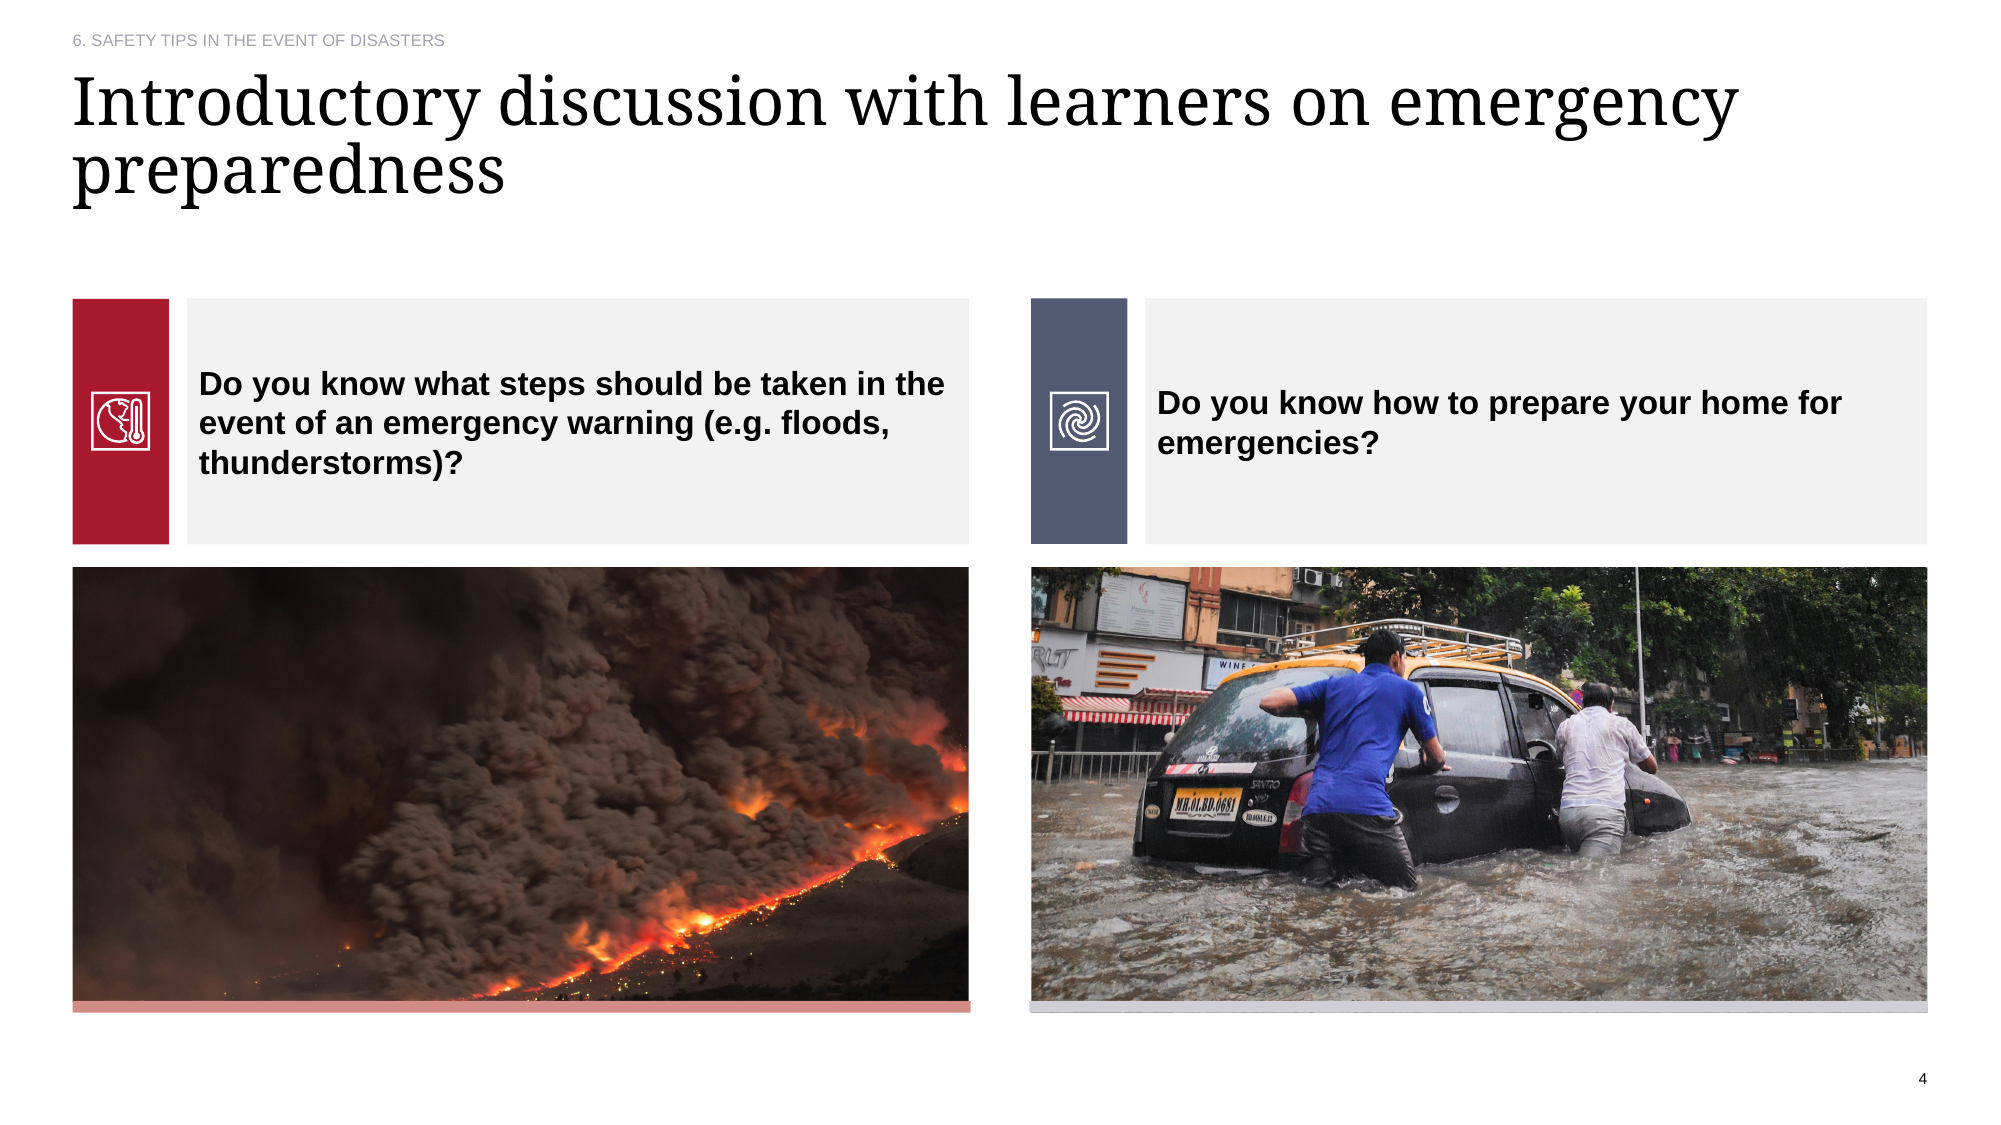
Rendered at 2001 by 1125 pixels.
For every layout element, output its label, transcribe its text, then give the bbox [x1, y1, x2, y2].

text_box [1049, 391, 1109, 451]
text_box [91, 391, 151, 451]
slide_number 4 [1637, 1065, 1928, 1088]
text_box Do you know how to prepare your home for emergencies? [1145, 299, 1928, 545]
text_box Do you know what steps should be taken in the event of an emergency warning (e.g. floods, thunderstorms)? [186, 299, 969, 545]
text_box [1031, 299, 1128, 544]
text_box [72, 299, 169, 545]
picture [72, 567, 970, 1002]
text_box [72, 1000, 971, 1013]
title Introductory discussion with learners on emergency preparedness [72, 70, 1928, 299]
picture [1030, 567, 1928, 1014]
